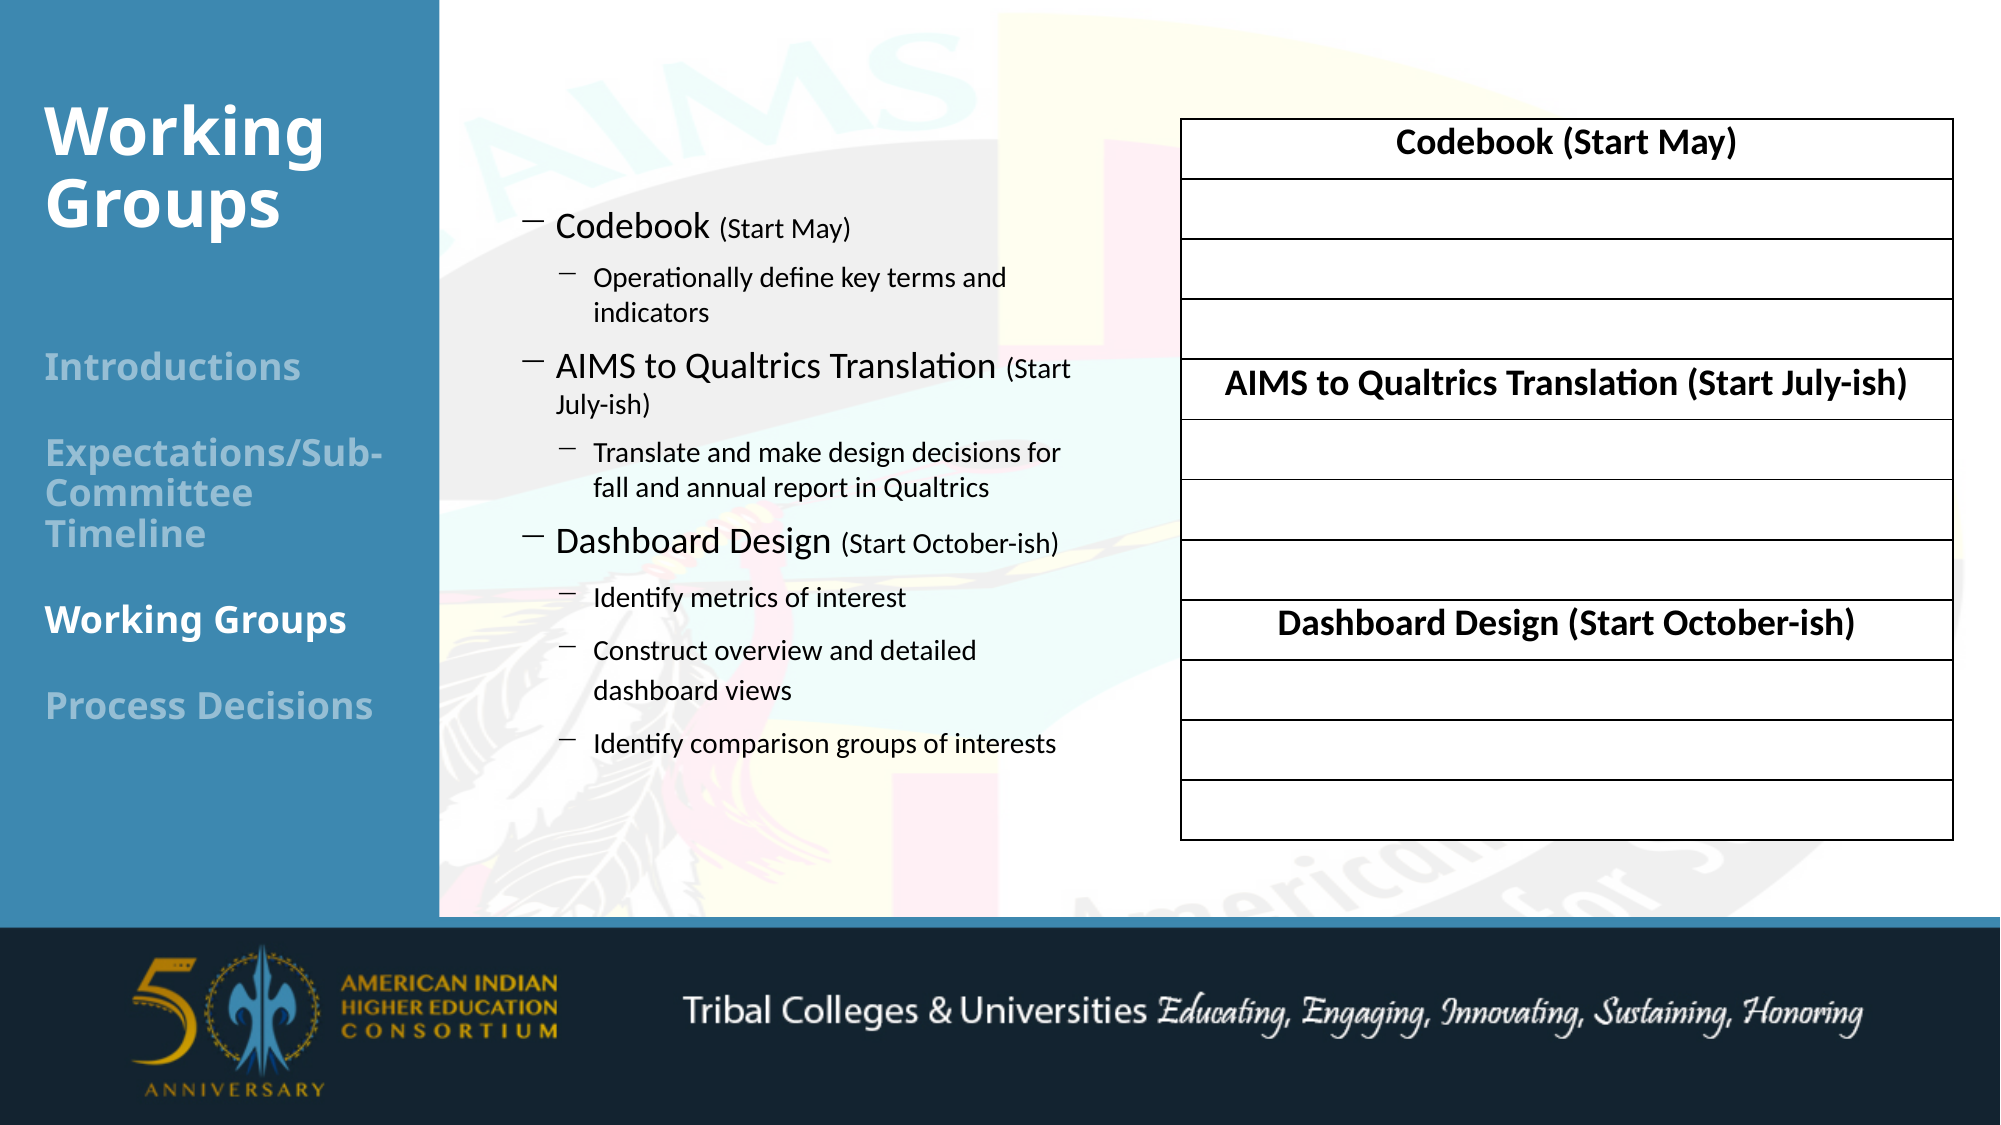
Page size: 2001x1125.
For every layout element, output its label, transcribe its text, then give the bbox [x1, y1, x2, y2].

table_cell [1182, 240, 1952, 298]
text_box [0, 0, 441, 922]
text_box Working Groups [29, 61, 412, 279]
table_header Codebook (Start May) [1182, 120, 1952, 178]
table_cell [1182, 180, 1952, 238]
table_cell [1182, 300, 1952, 358]
list Introductions Expectations/Sub-Committee Timeline Working Groups Process Decisions [29, 340, 412, 882]
text_box Codebook (Start May) Operationally define key terms and indicators AIMS to Qualtrics Translation (Start July-ish) Translate and make design decisions for fall and annual report in Qualtrics Dashboard Design (Start October-ish) Identify metrics of interest Construct overview and detailed dashboard views Identify comparison groups of interests [503, 193, 1102, 767]
table_cell [1182, 420, 1952, 479]
table_cell [1182, 721, 1952, 779]
table_cell [1182, 781, 1952, 839]
table_cell [1182, 541, 1952, 599]
table_cell AIMS to Qualtrics Translation (Start July-ish) [1182, 360, 1952, 419]
table_cell [1182, 480, 1952, 539]
table_cell [1182, 661, 1952, 719]
picture [0, 917, 2000, 1125]
table_cell Dashboard Design (Start October-ish) [1182, 601, 1952, 659]
